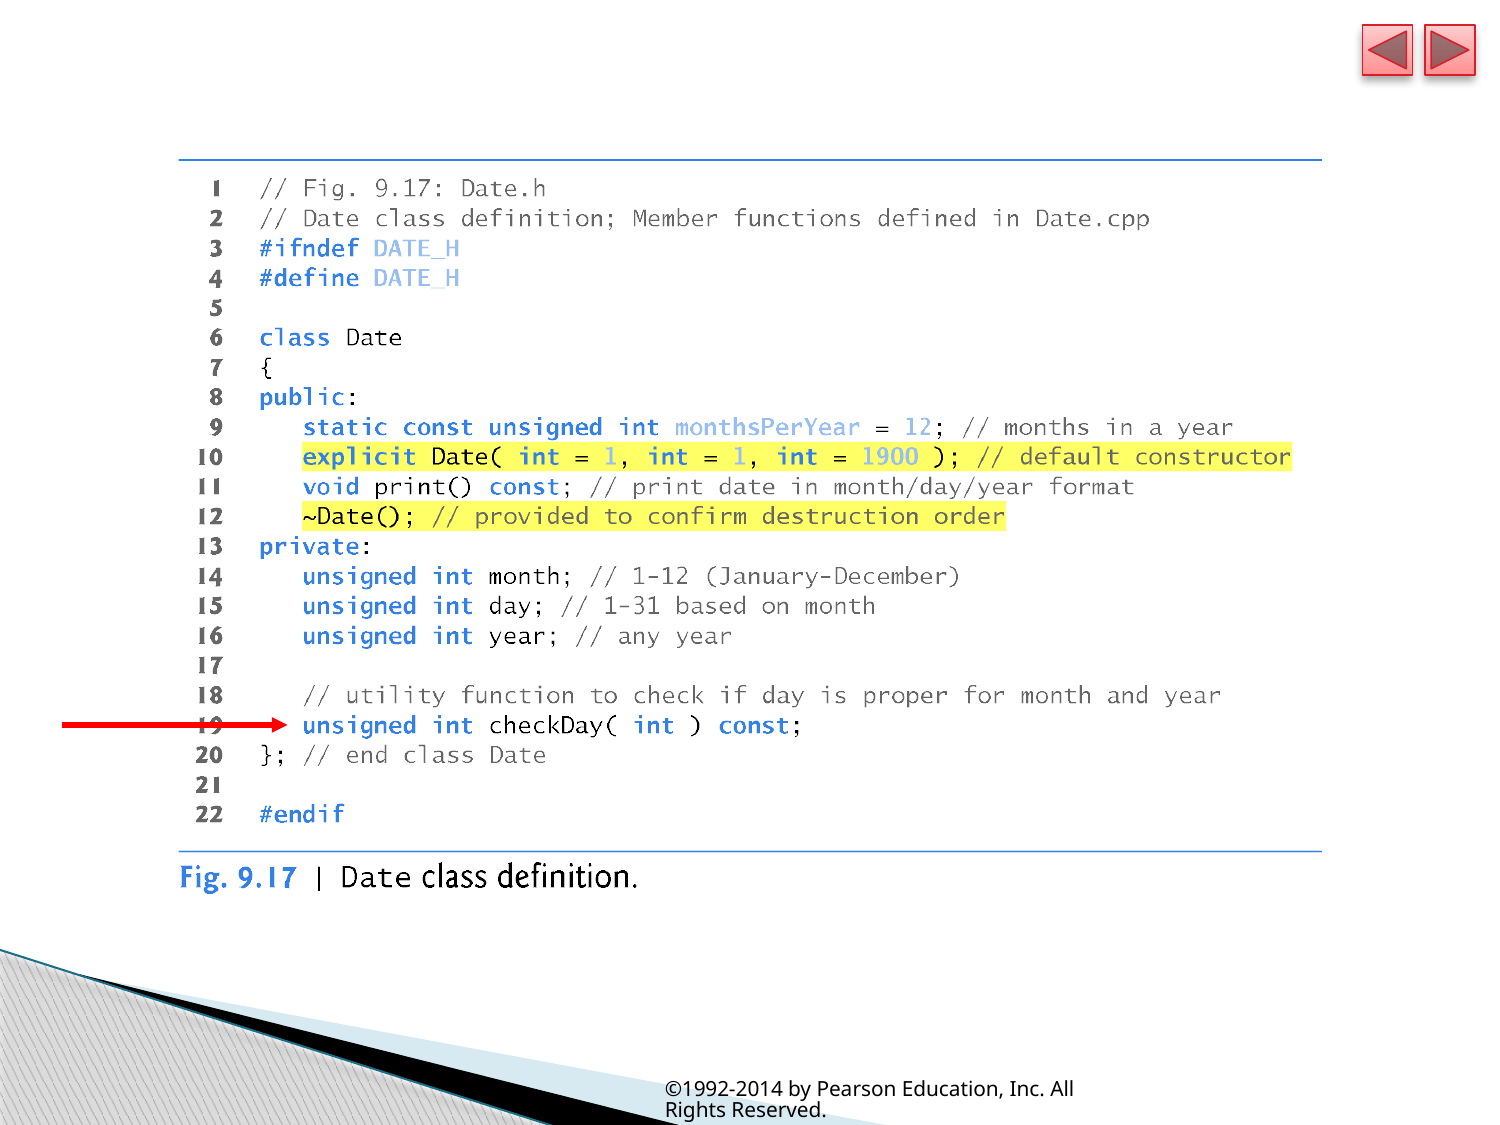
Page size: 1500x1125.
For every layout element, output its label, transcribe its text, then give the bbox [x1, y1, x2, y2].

picture [0, 106, 1500, 1018]
footer ©1992-2014 by Pearson Education, Inc. All Rights Reserved. [650, 1051, 1105, 1112]
